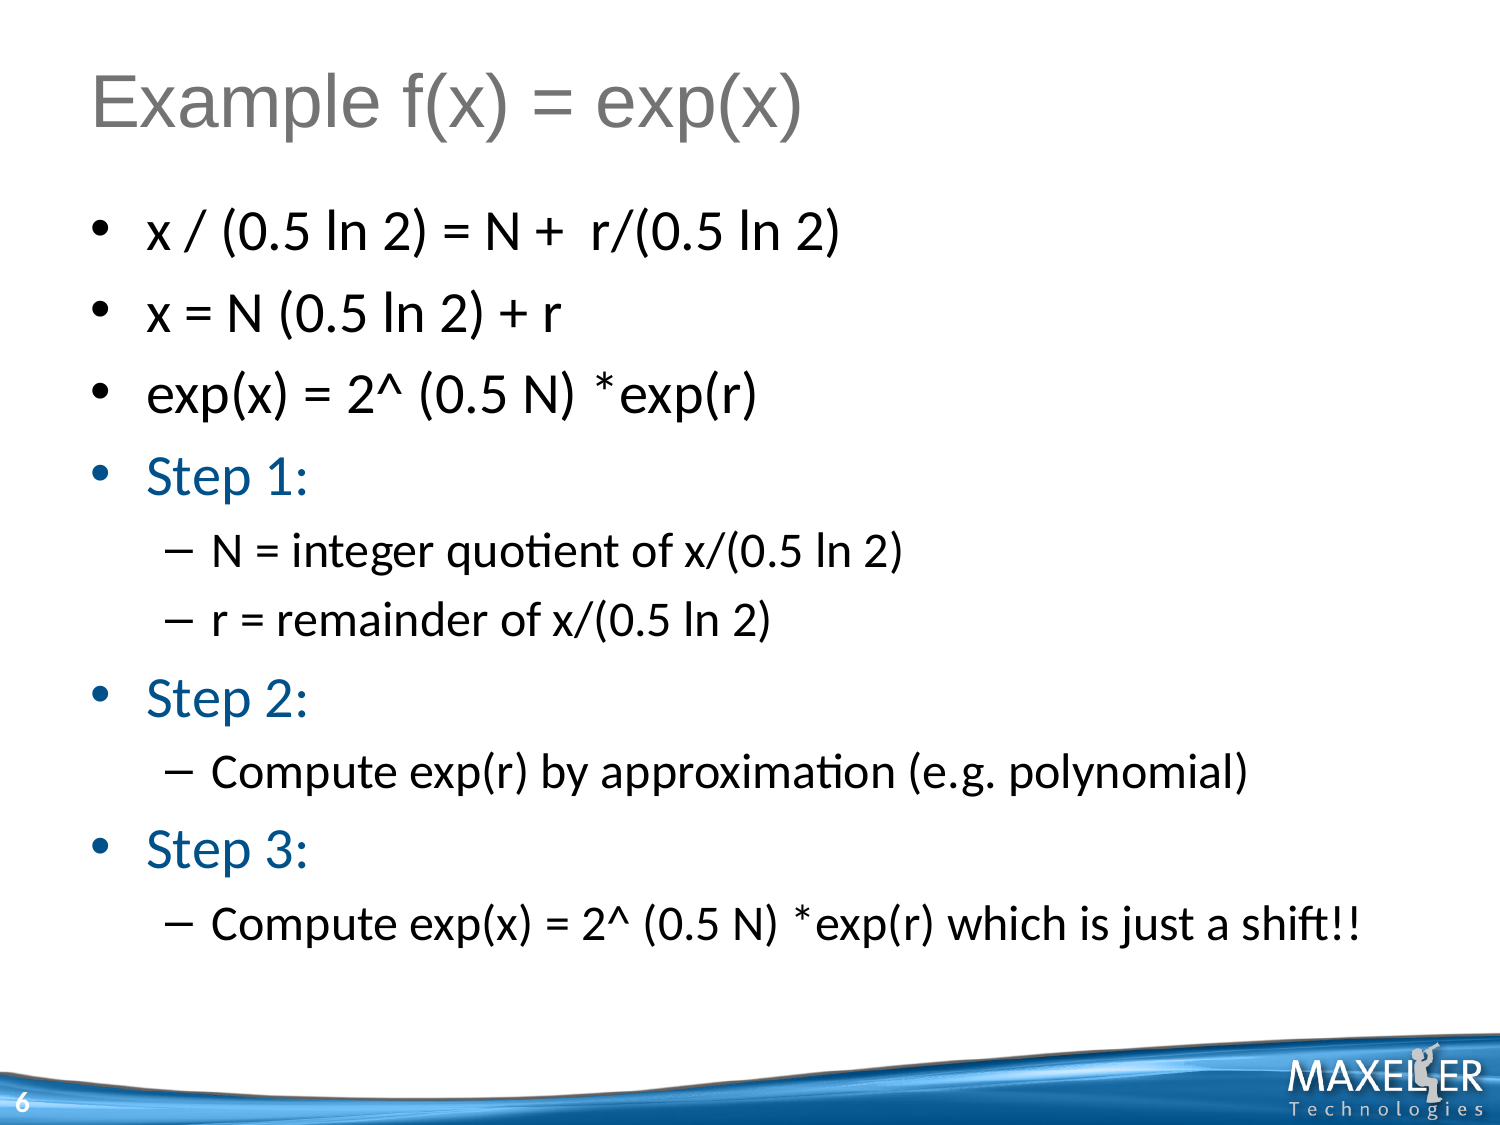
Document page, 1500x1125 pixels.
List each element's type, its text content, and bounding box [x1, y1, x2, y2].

list x / (0.5 ln 2) = N + r/(0.5 ln 2) x = N (0.5 ln 2) + r exp(x) = 2^ (0.5 N) *exp(r) Step 1: N = integer quotient of x/(0.5 ln 2) r = remainder of x/(0.5 ln 2) Step 2: Compute exp(r) by approximation (e.g. polynomial) Step 3: Compute exp(x) = 2^ (0.5 N) *exp(r) which is just a shift!! [75, 184, 1425, 1005]
slide_number 6 [0, 1075, 350, 1125]
title Example f(x) = exp(x) [75, 45, 1424, 209]
picture [0, 1023, 1500, 1125]
